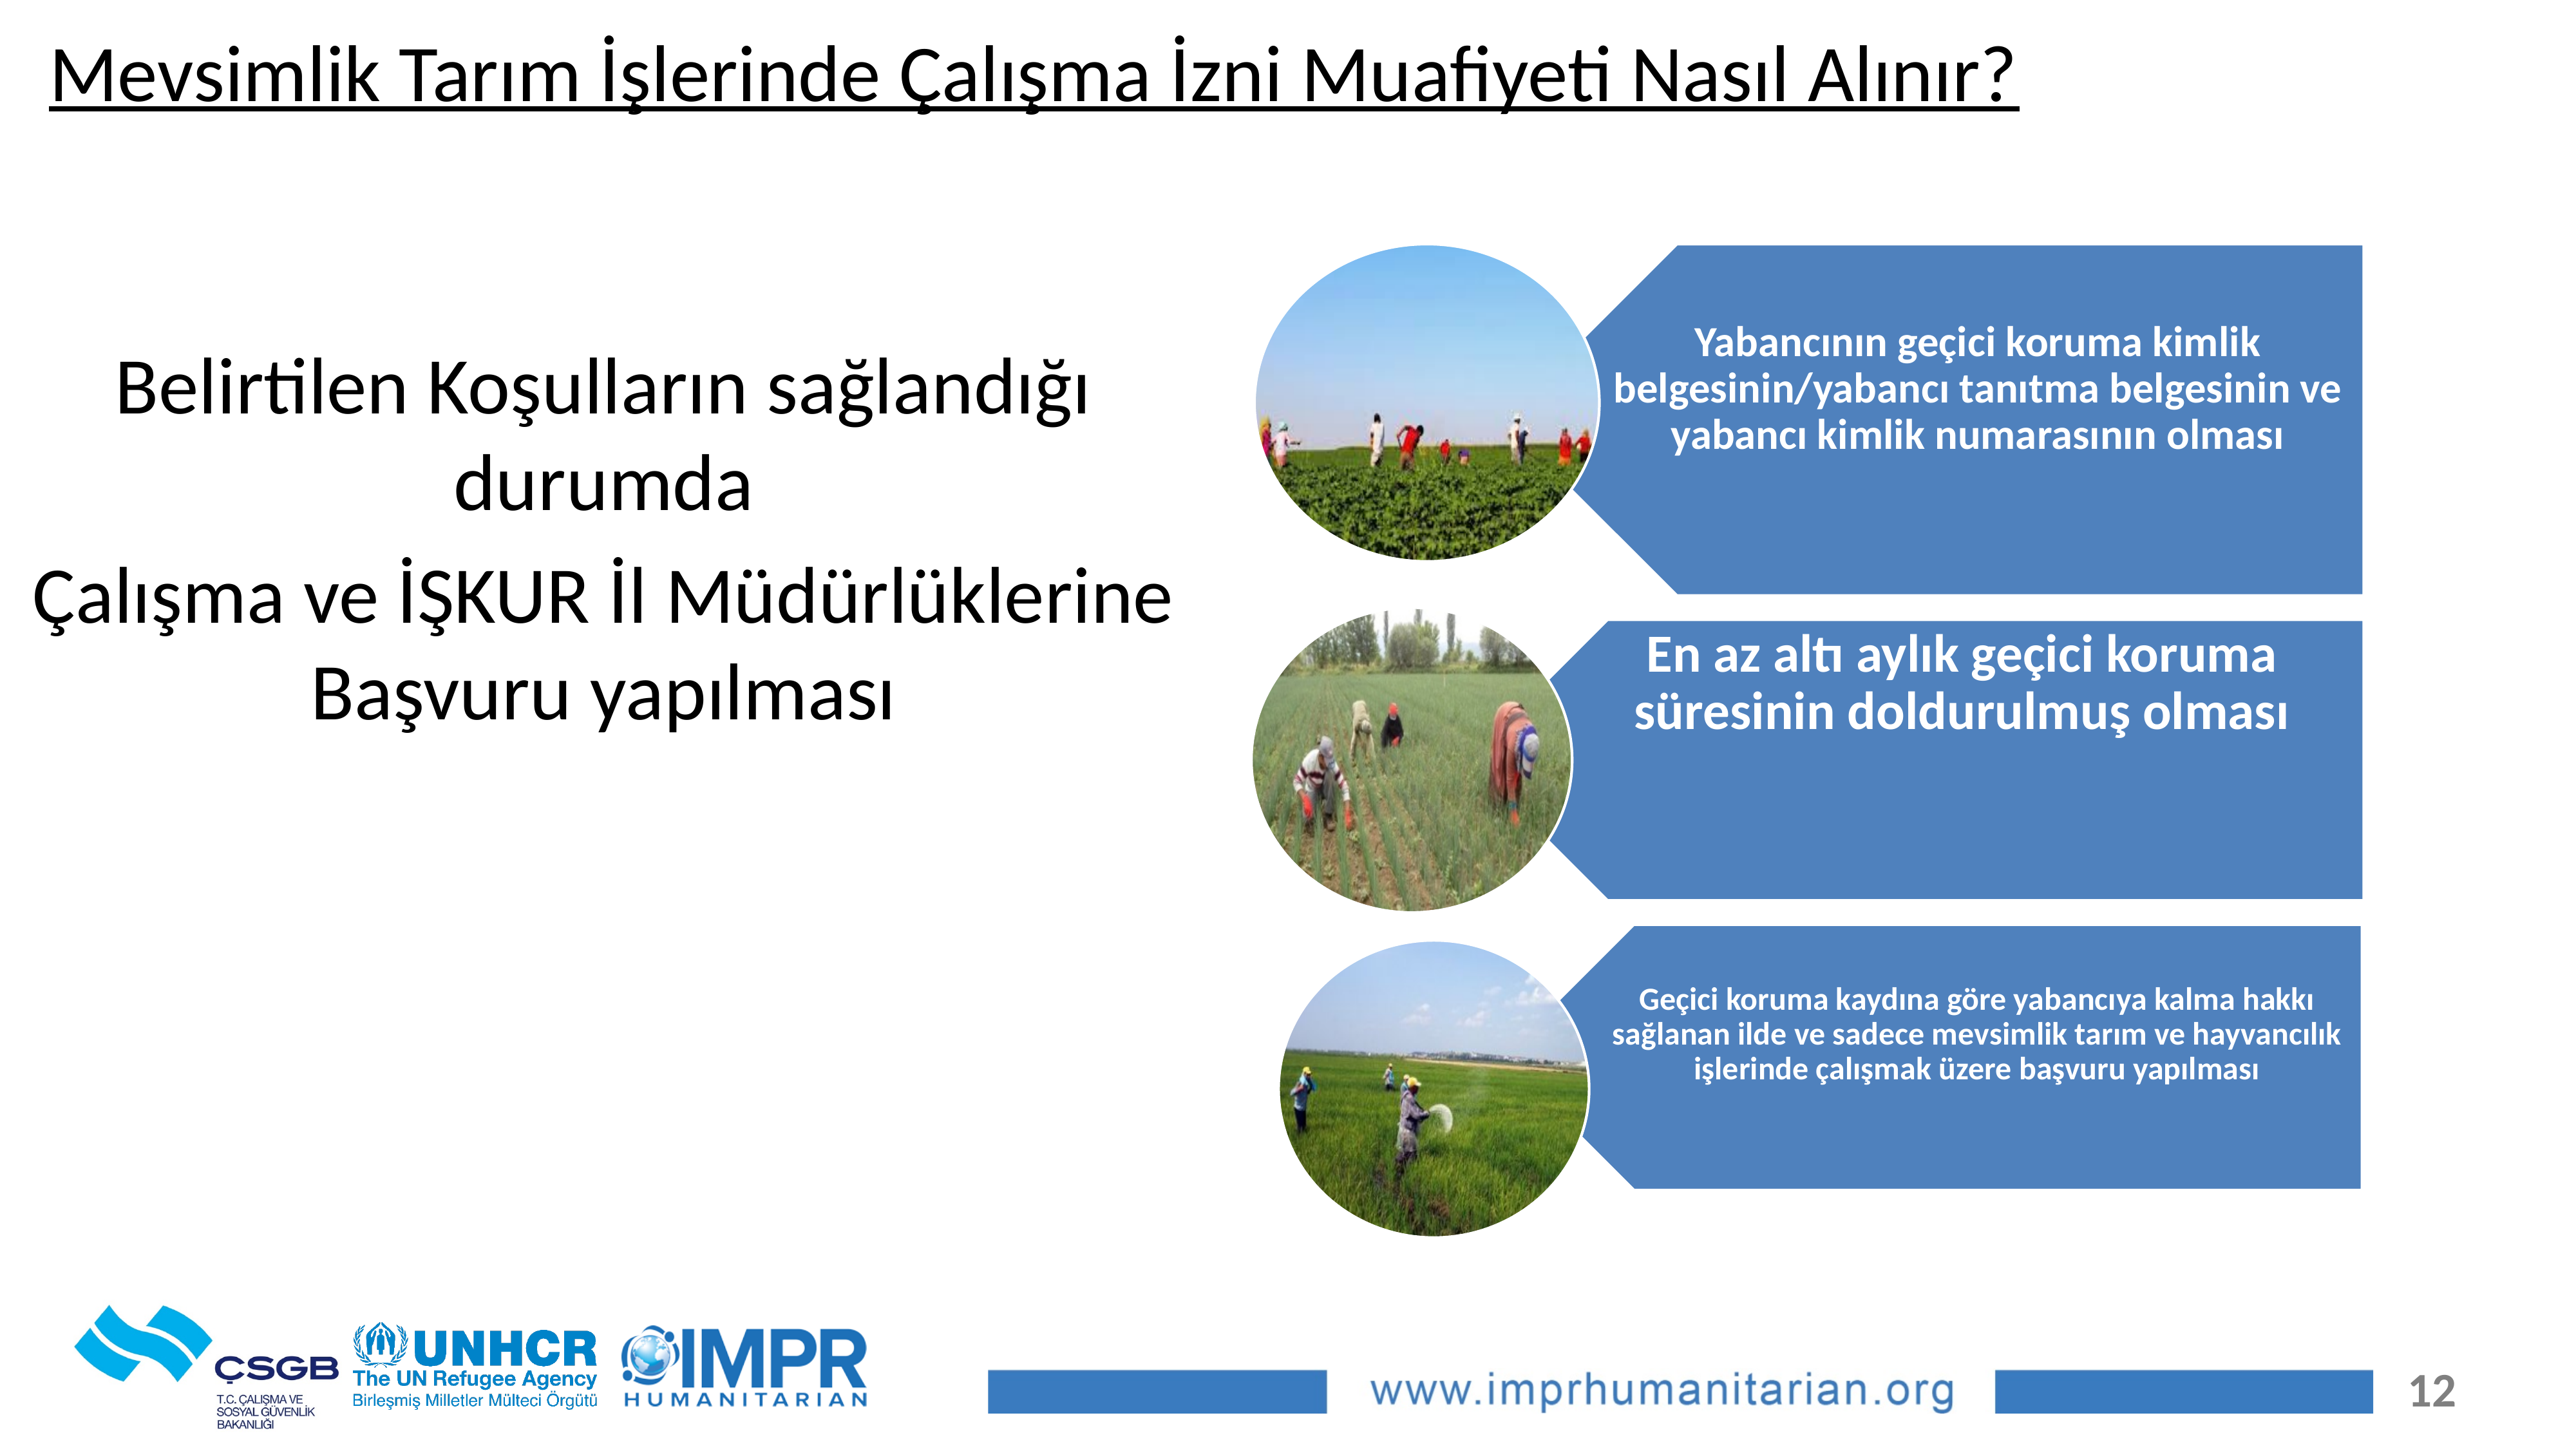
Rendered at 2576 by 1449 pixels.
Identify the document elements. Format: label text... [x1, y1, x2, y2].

text_box [1253, 242, 1497, 563]
text_box 12 [2398, 1354, 2494, 1432]
text_box Belirtilen Koşulların sağlandığı durumda Çalışma ve İŞKUR İl Müdürlüklerine Başvuru yapılması [8, 215, 1200, 966]
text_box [66, 1299, 2374, 1432]
text_box Mevsimlik Tarım İşlerinde Çalışma İzni Muafiyeti Nasıl Alınır? [39, 15, 2494, 219]
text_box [1466, 619, 2364, 901]
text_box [1501, 924, 2362, 1191]
text_box [1277, 939, 1545, 1239]
text_box [1250, 606, 1475, 914]
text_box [1501, 243, 2364, 596]
